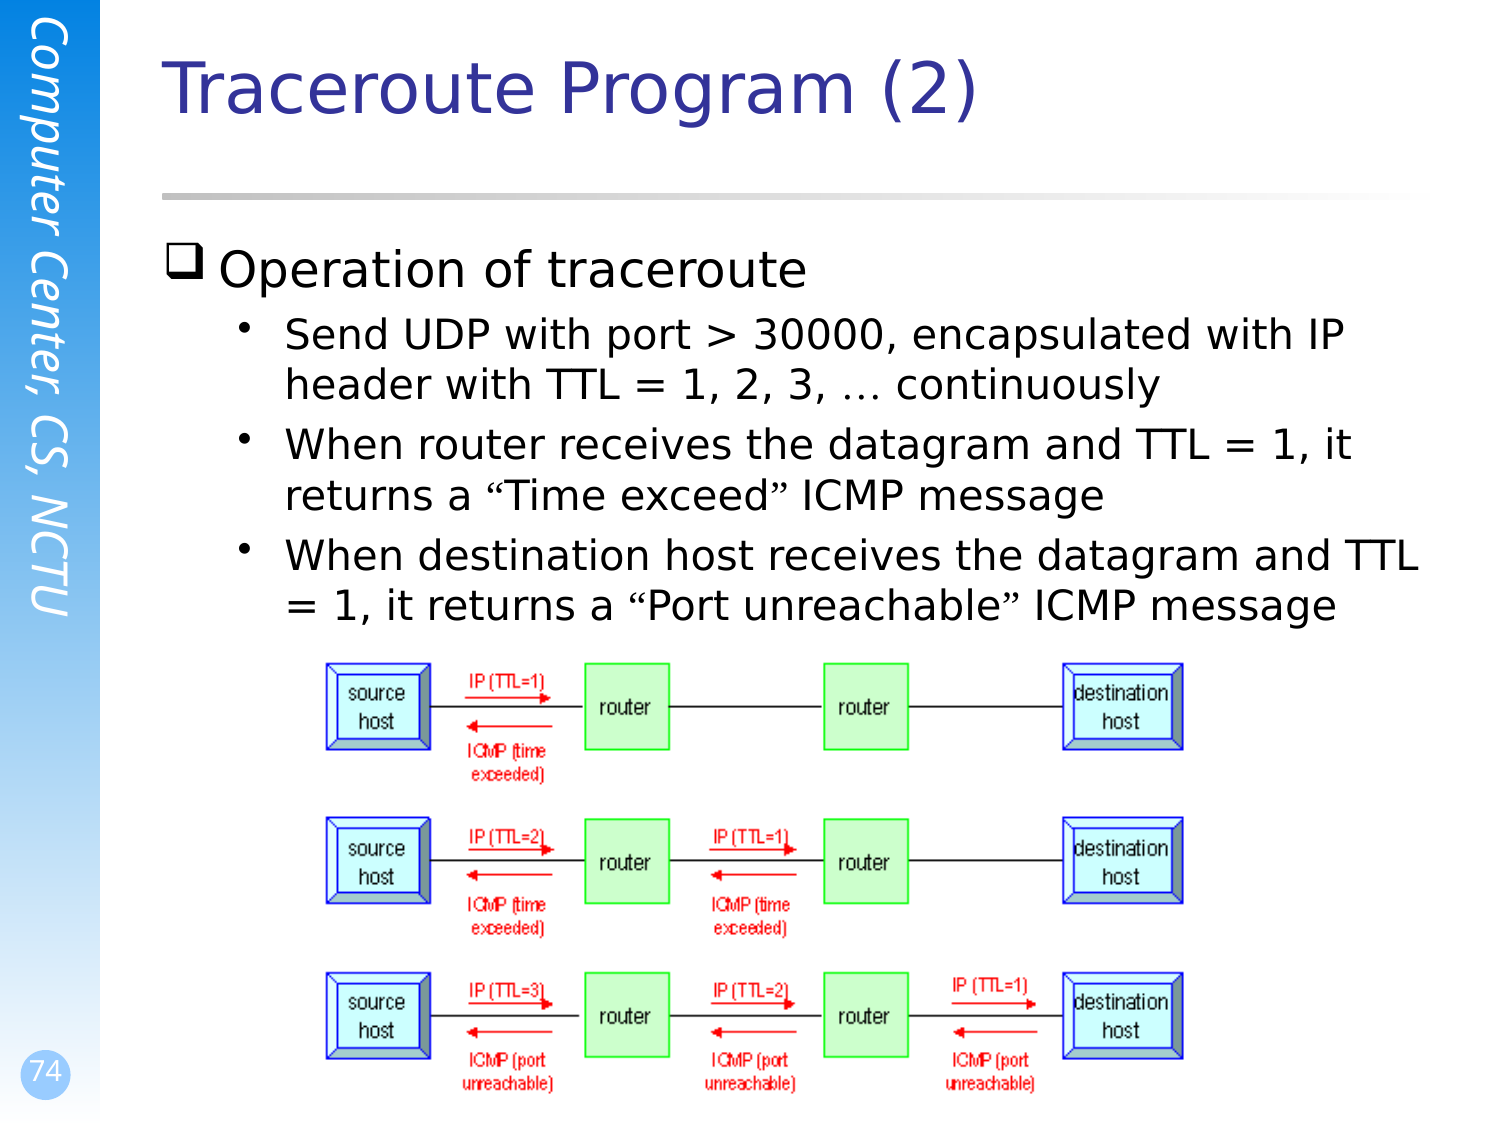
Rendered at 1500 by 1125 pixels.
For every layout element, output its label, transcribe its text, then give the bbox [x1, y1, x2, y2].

title Traceroute Program (2) [162, 42, 1438, 231]
list Operation of traceroute Send UDP with port > 30000, encapsulated with IP header with TTL = 1, 2, 3, … continuously When router receives the datagram and TTL = 1, it returns a “Time exceed” ICMP message When destination host receives the datagram and TTL = 1, it returns a “Port unreachable” ICMP message [162, 237, 1438, 1000]
picture [312, 649, 1201, 1111]
